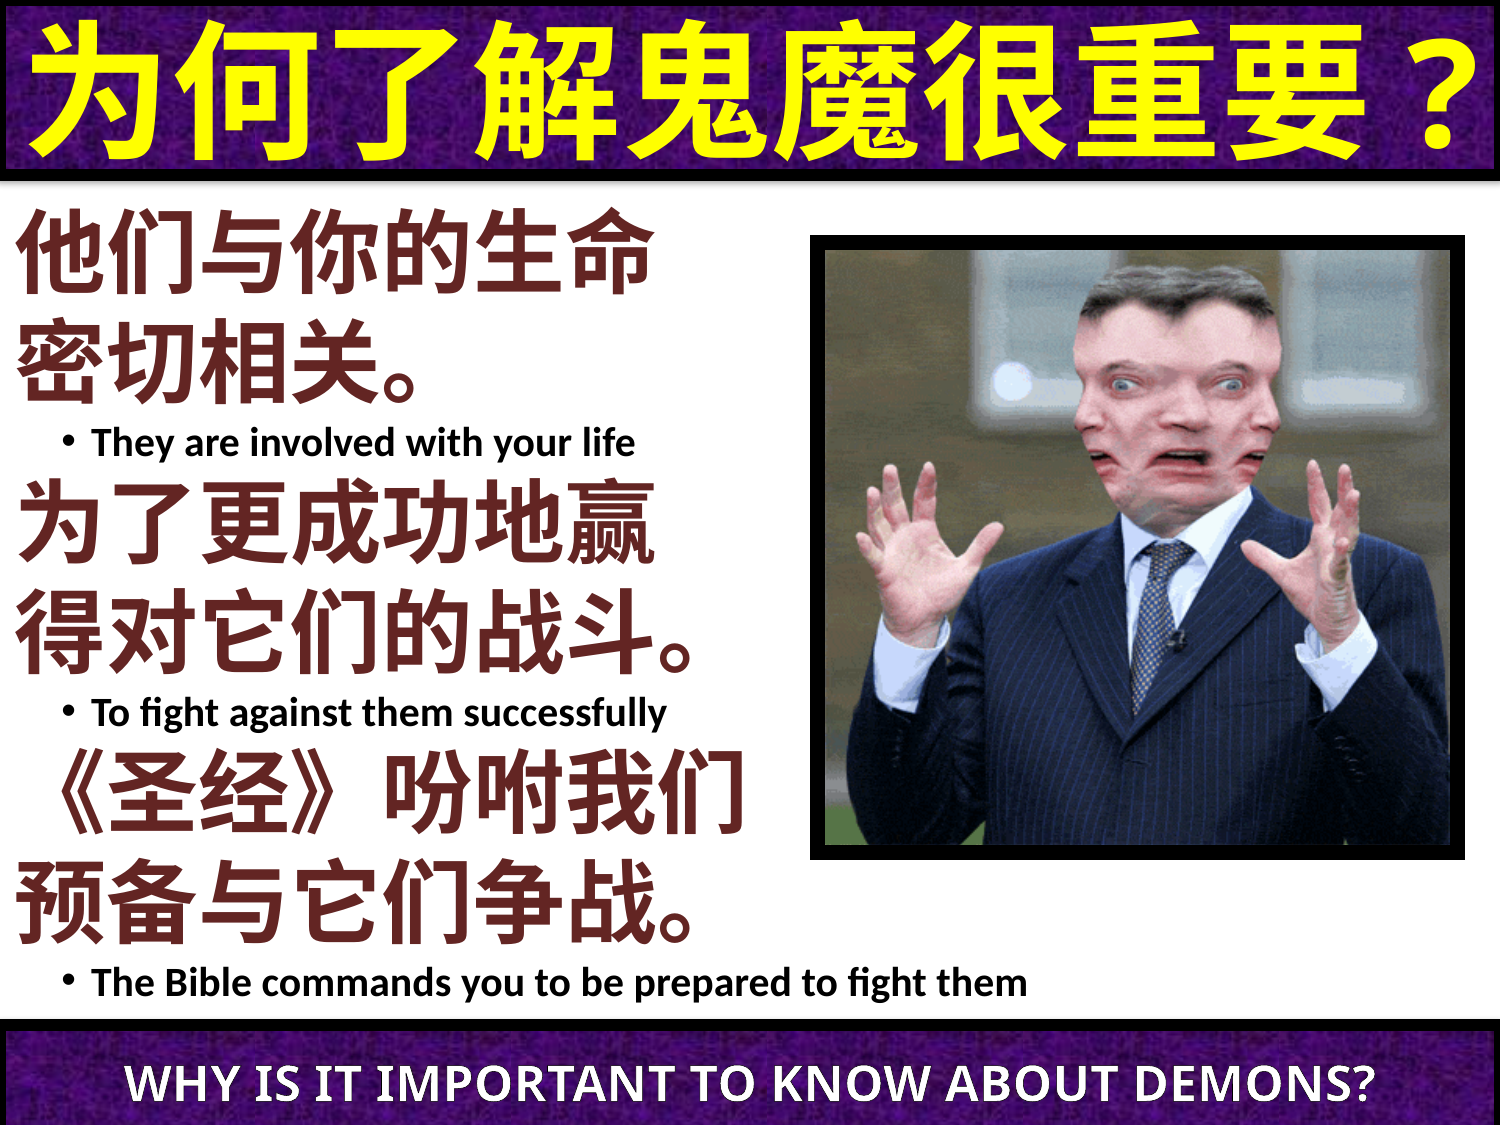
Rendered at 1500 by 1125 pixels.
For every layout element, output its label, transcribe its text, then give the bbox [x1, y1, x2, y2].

text_box 为何了解鬼魔很重要? [0, 0, 1500, 175]
text_box WHY IS IT IMPORTANT TO KNOW ABOUT DEMONS? [0, 1025, 1500, 1125]
picture [824, 249, 1451, 846]
text_box 他们与你的生命 密切相关。 They are involved with your life 为了更成功地赢 得对它们的战斗。 To fight against them successfully 《圣经》吩咐我们 预备与它们争战。 The Bible commands you to be prepared to fight them [0, 187, 1500, 1013]
